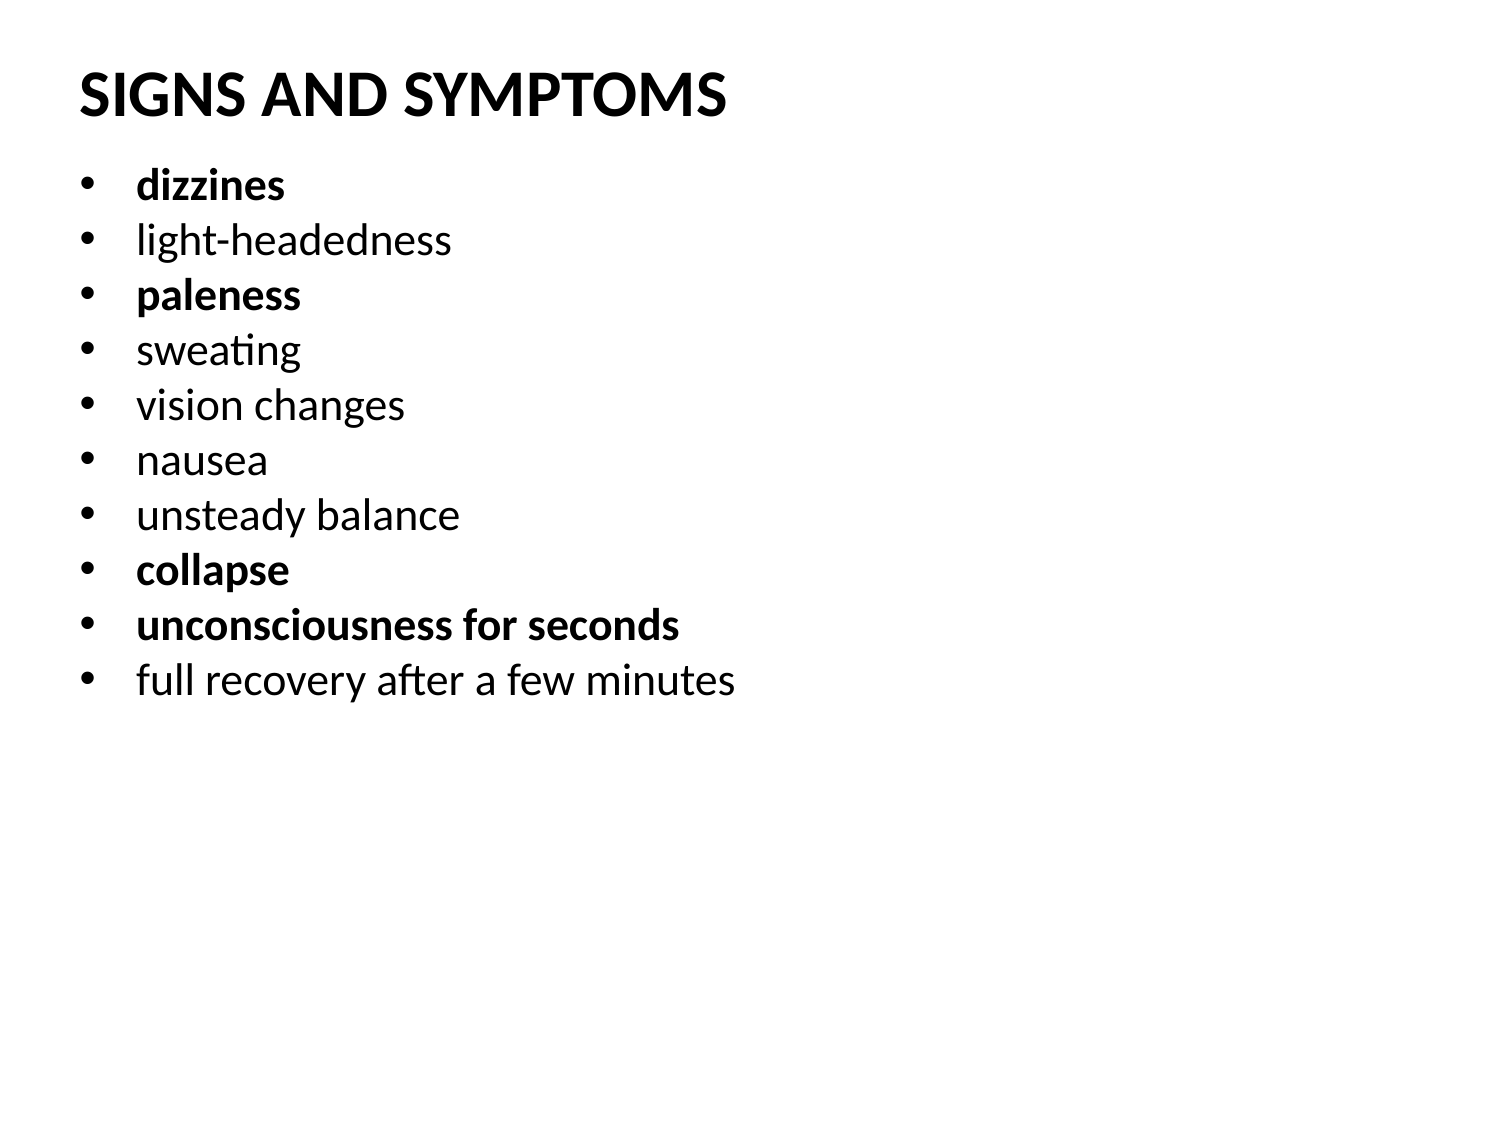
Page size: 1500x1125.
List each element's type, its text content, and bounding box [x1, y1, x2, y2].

text_box SIGNS AND SYMPTOMS dizzines light-headedness paleness sweating vision changes nausea unsteady balance collapse unconsciousness for seconds full recovery after a few minutes [64, 42, 1447, 713]
